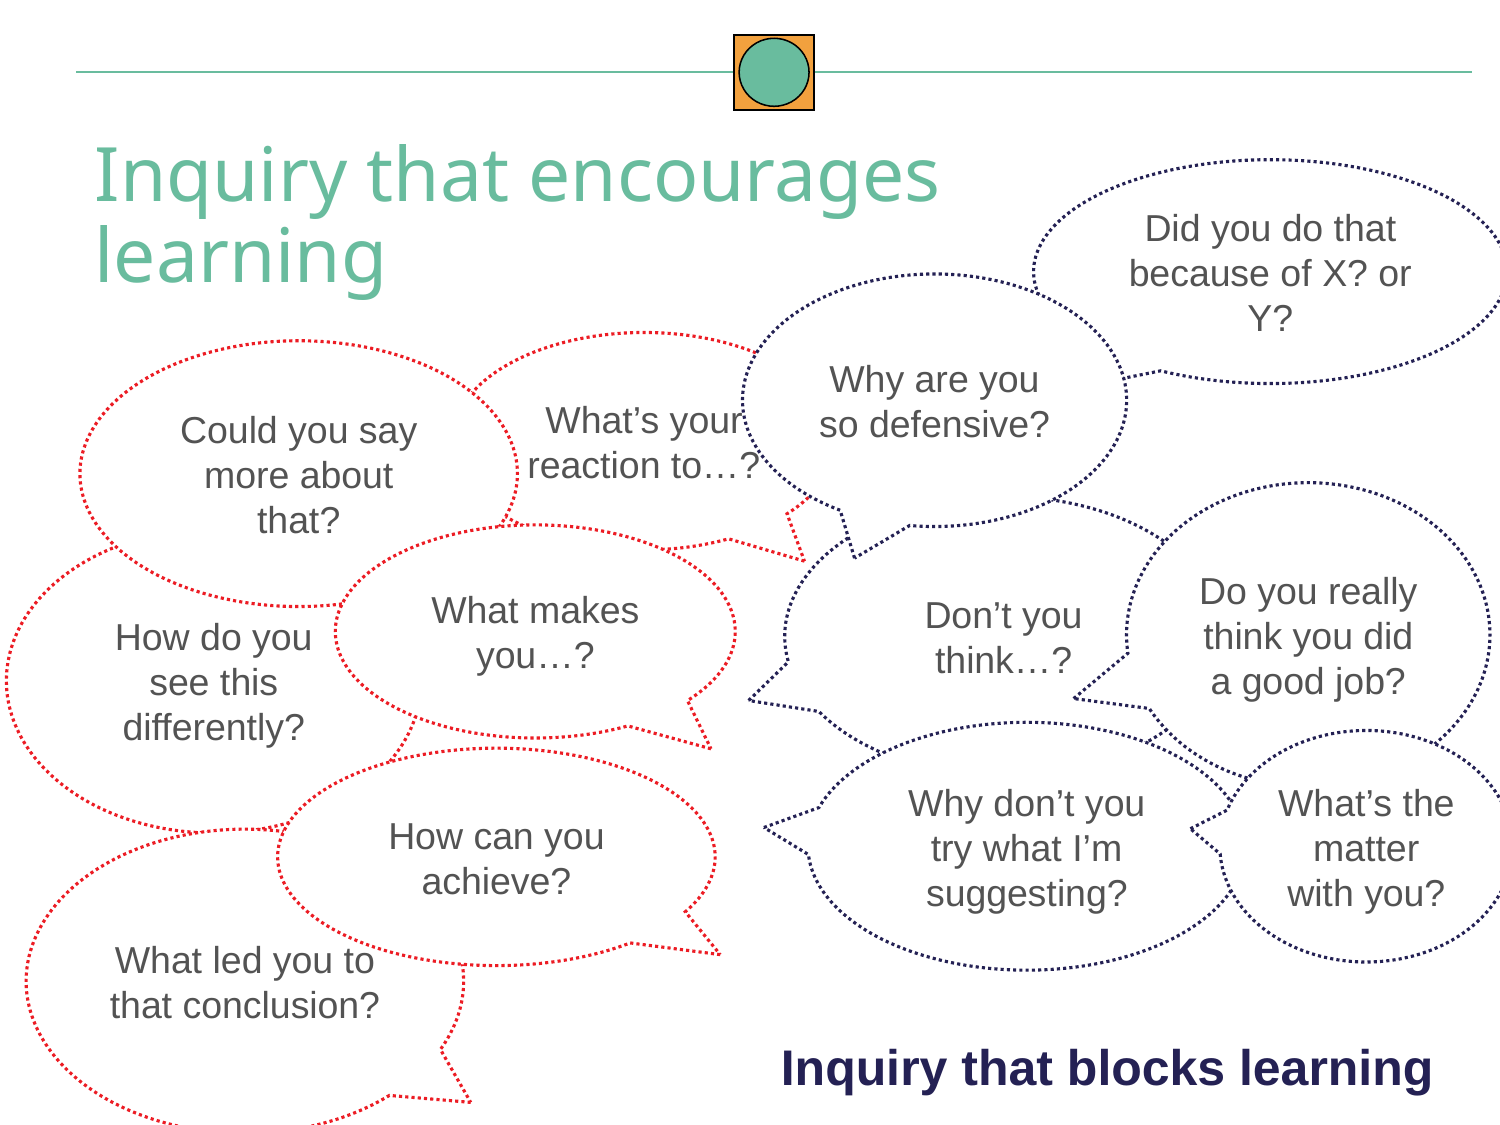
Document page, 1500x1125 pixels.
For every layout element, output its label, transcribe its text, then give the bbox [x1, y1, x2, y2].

text_box How can you achieve? [276, 747, 721, 967]
text_box How do you see this differently? [5, 546, 417, 833]
text_box What led you to that conclusion? [25, 828, 471, 1125]
text_box Did you do that because of X? or Y? [1034, 158, 1500, 385]
text_box Don’t you think…? [747, 499, 1166, 753]
text_box What makes you…? [334, 523, 737, 750]
text_box Inquiry that blocks learning [517, 960, 1449, 1125]
text_box Could you say more about that? [78, 339, 519, 608]
list Inquiry that encourages learning [79, 129, 1034, 289]
text_box Why don’t you try what I’m suggesting? [763, 721, 1231, 972]
text_box Do you really think you did a good job? [1072, 481, 1491, 779]
text_box What’s the matter with you? [1189, 729, 1500, 964]
text_box Why are you so defensive? [741, 289, 1128, 559]
text_box What’s your reaction to…? [472, 331, 810, 563]
